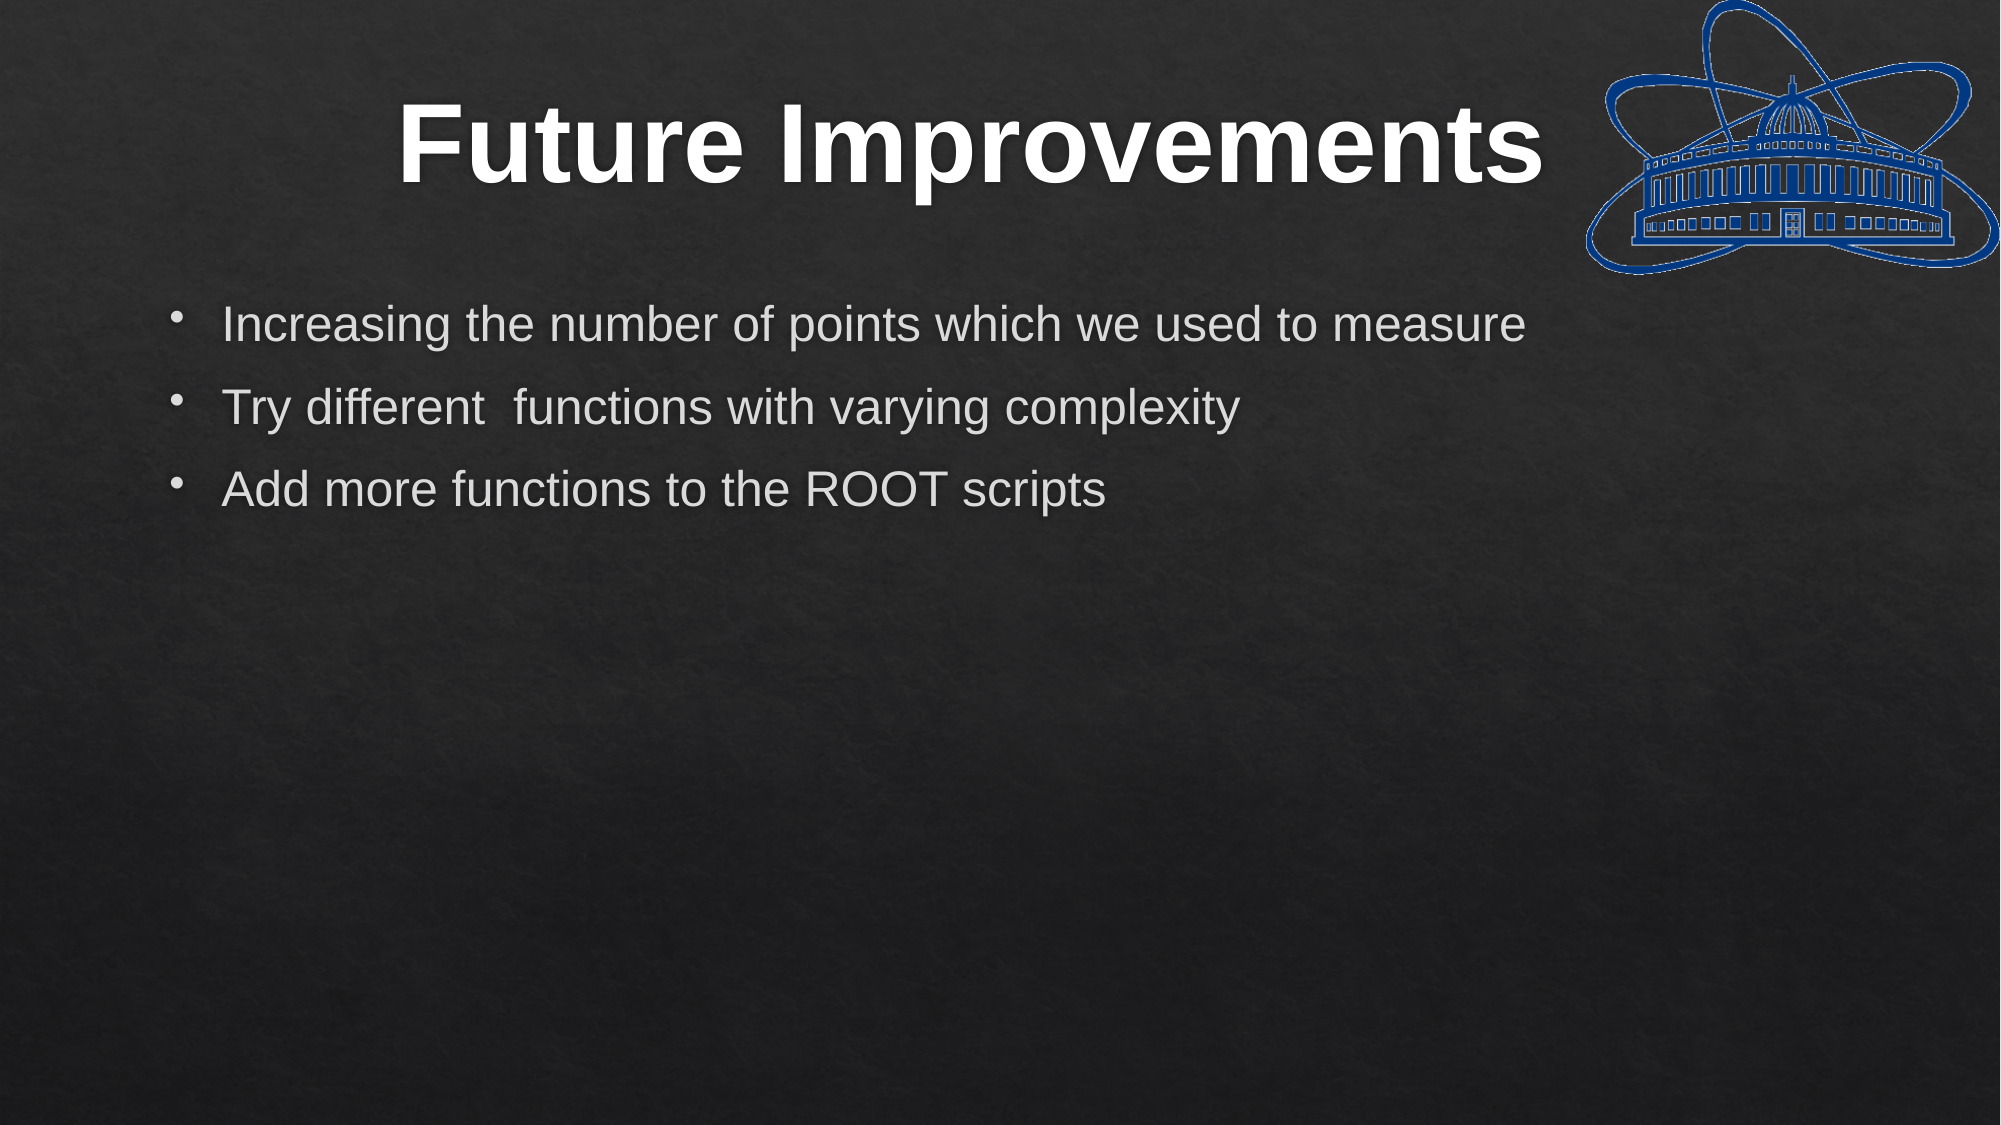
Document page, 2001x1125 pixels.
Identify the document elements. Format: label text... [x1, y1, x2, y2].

list Increasing the number of points which we used to measure Try different functions with varying complexity Add more functions to the ROOT scripts [149, 284, 1849, 950]
title Future Improvements [122, 57, 1578, 218]
picture [1586, 0, 2000, 276]
